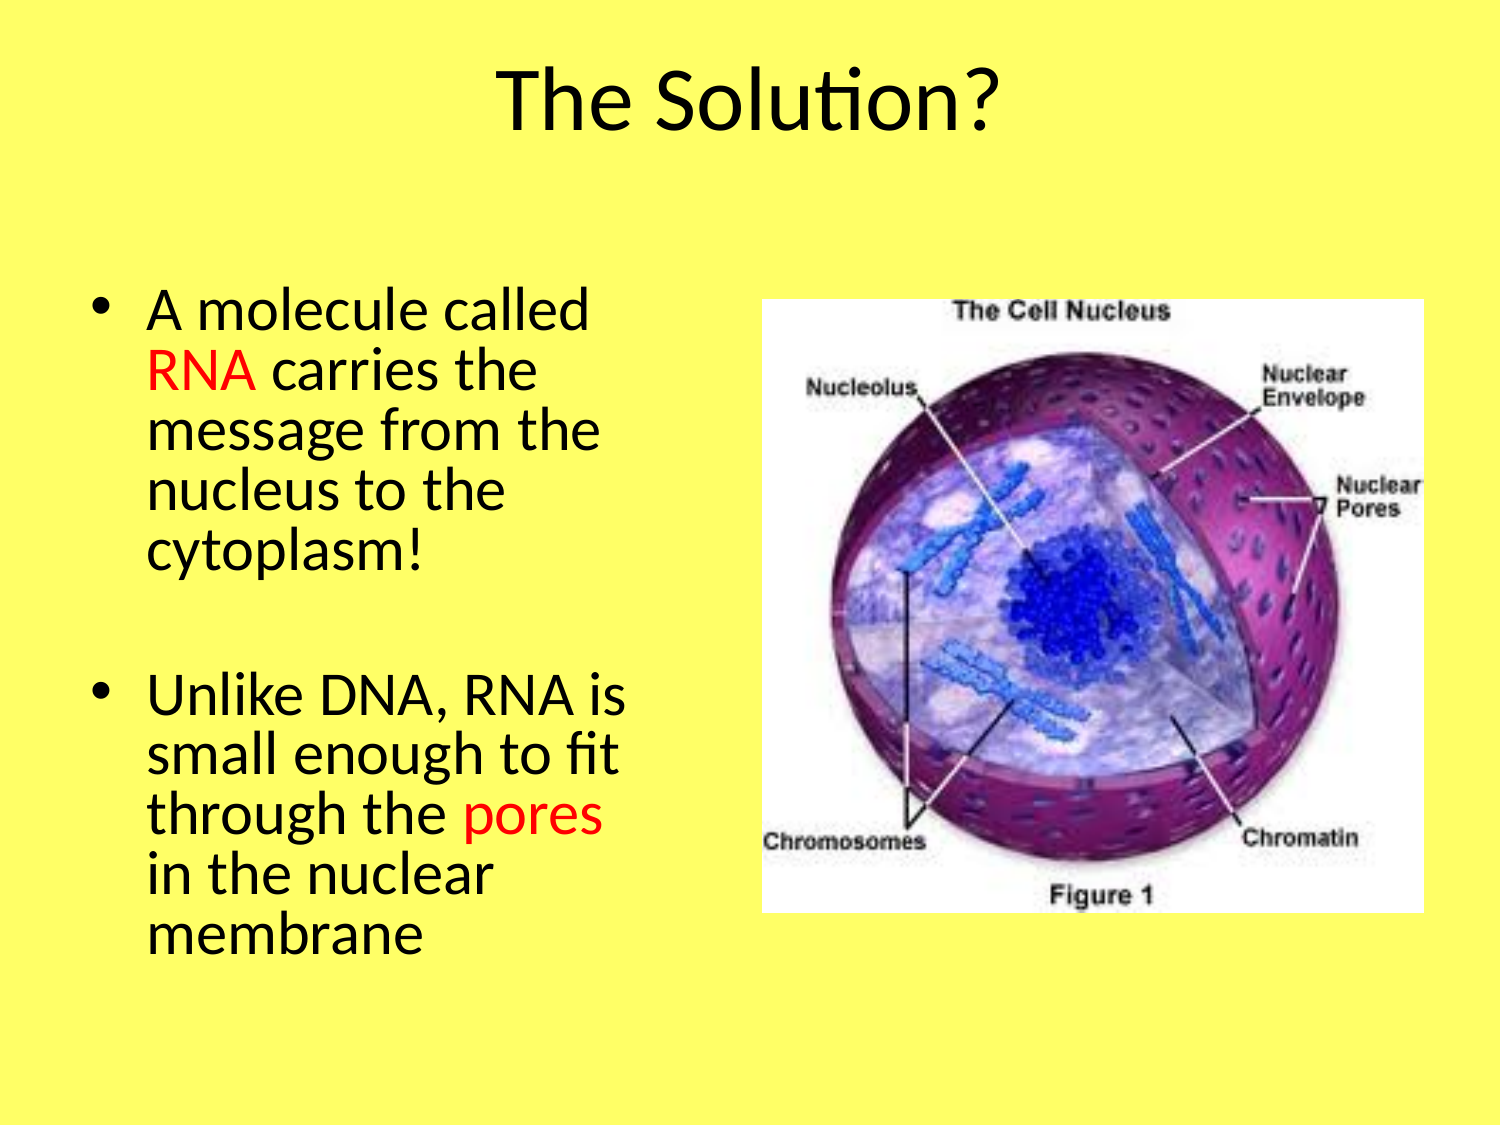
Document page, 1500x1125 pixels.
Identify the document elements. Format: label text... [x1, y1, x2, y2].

title The Solution? [75, 0, 1425, 188]
list A molecule called RNA carries the message from the nucleus to the cytoplasm! Unlike DNA, RNA is small enough to fit through the pores in the nuclear membrane [75, 275, 675, 1018]
picture [762, 299, 1424, 913]
